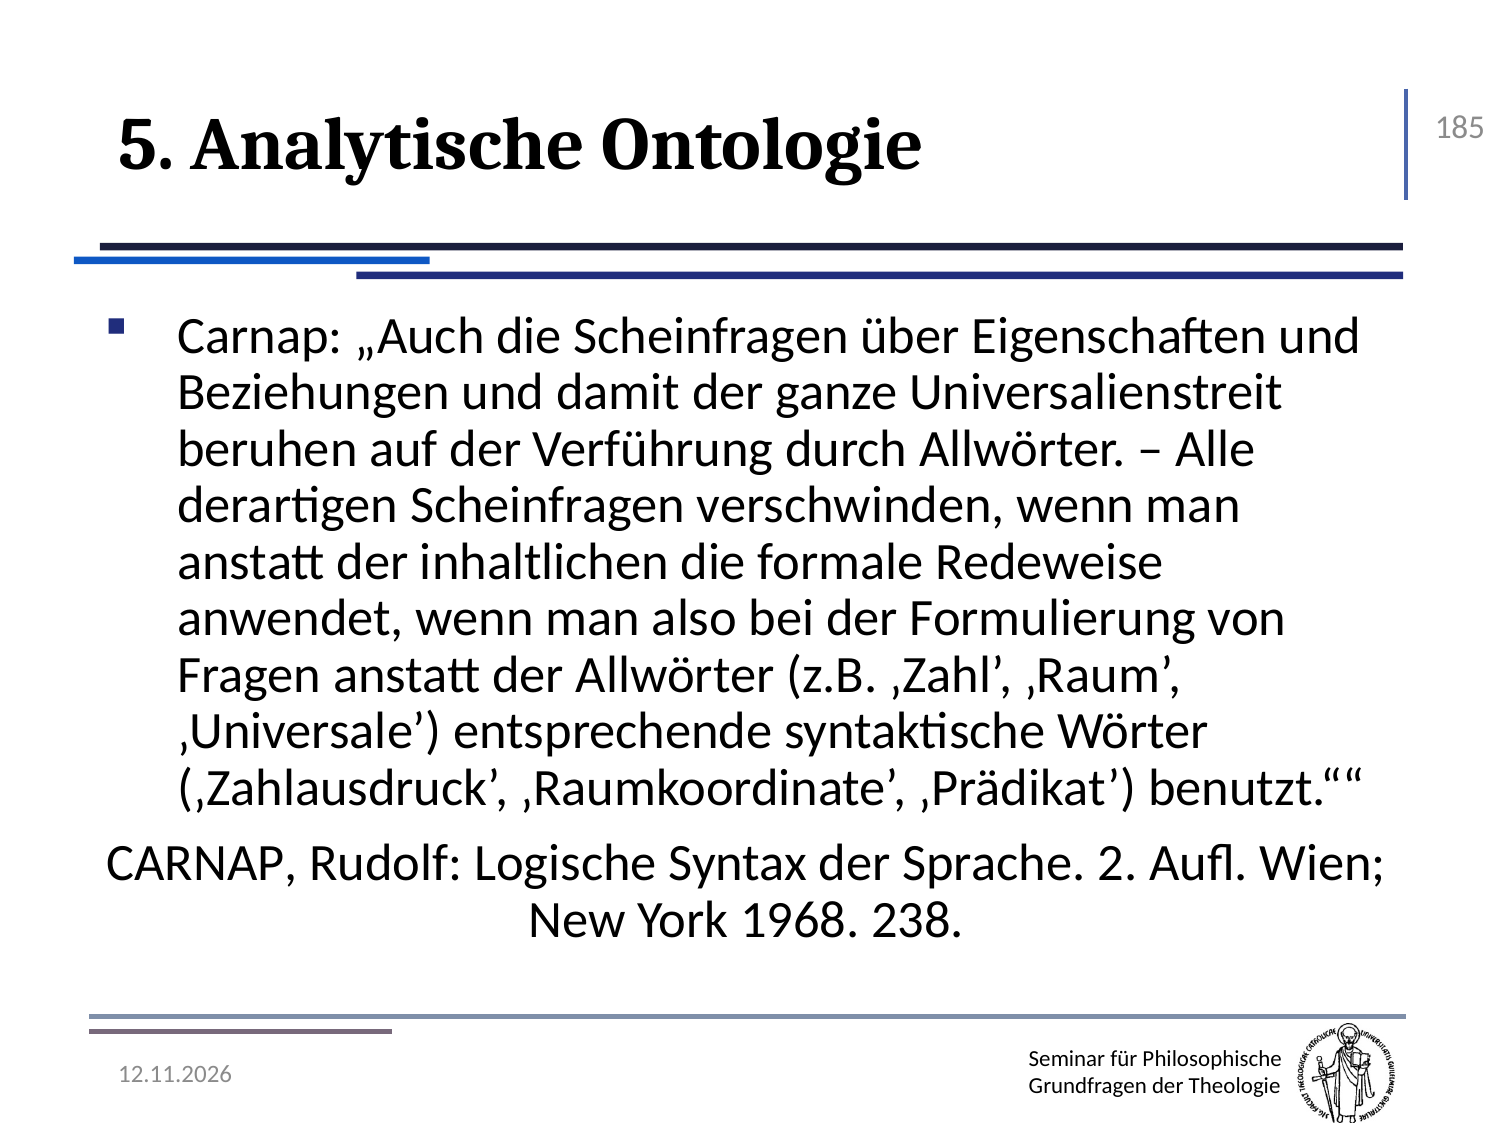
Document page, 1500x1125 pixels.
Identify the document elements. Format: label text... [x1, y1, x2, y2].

list Carnap: „Auch die Scheinfragen über Eigenschaften und Beziehungen und damit der ganze Universalienstreit beruhen auf der Verführung durch Allwörter. – Alle derartigen Scheinfragen verschwinden, wenn man anstatt der inhaltlichen die formale Redeweise anwendet, wenn man also bei der Formulierung von Fragen anstatt der Allwörter (z.B. ‚Zahl’, ‚Raum’, ‚Universale’) entsprechende syntaktische Wörter (‚Zahlausdruck’, ‚Raumkoordinate’, ‚Prädikat’) benutzt.““ Carnap, Rudolf: Logische Syntax der Sprache. 2. Aufl. Wien; New York 1968. 238. [89, 300, 1404, 999]
slide_number 185 [1405, 82, 1500, 168]
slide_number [103, 1042, 252, 1103]
title 5. Analytische Ontologie [97, 54, 1403, 237]
